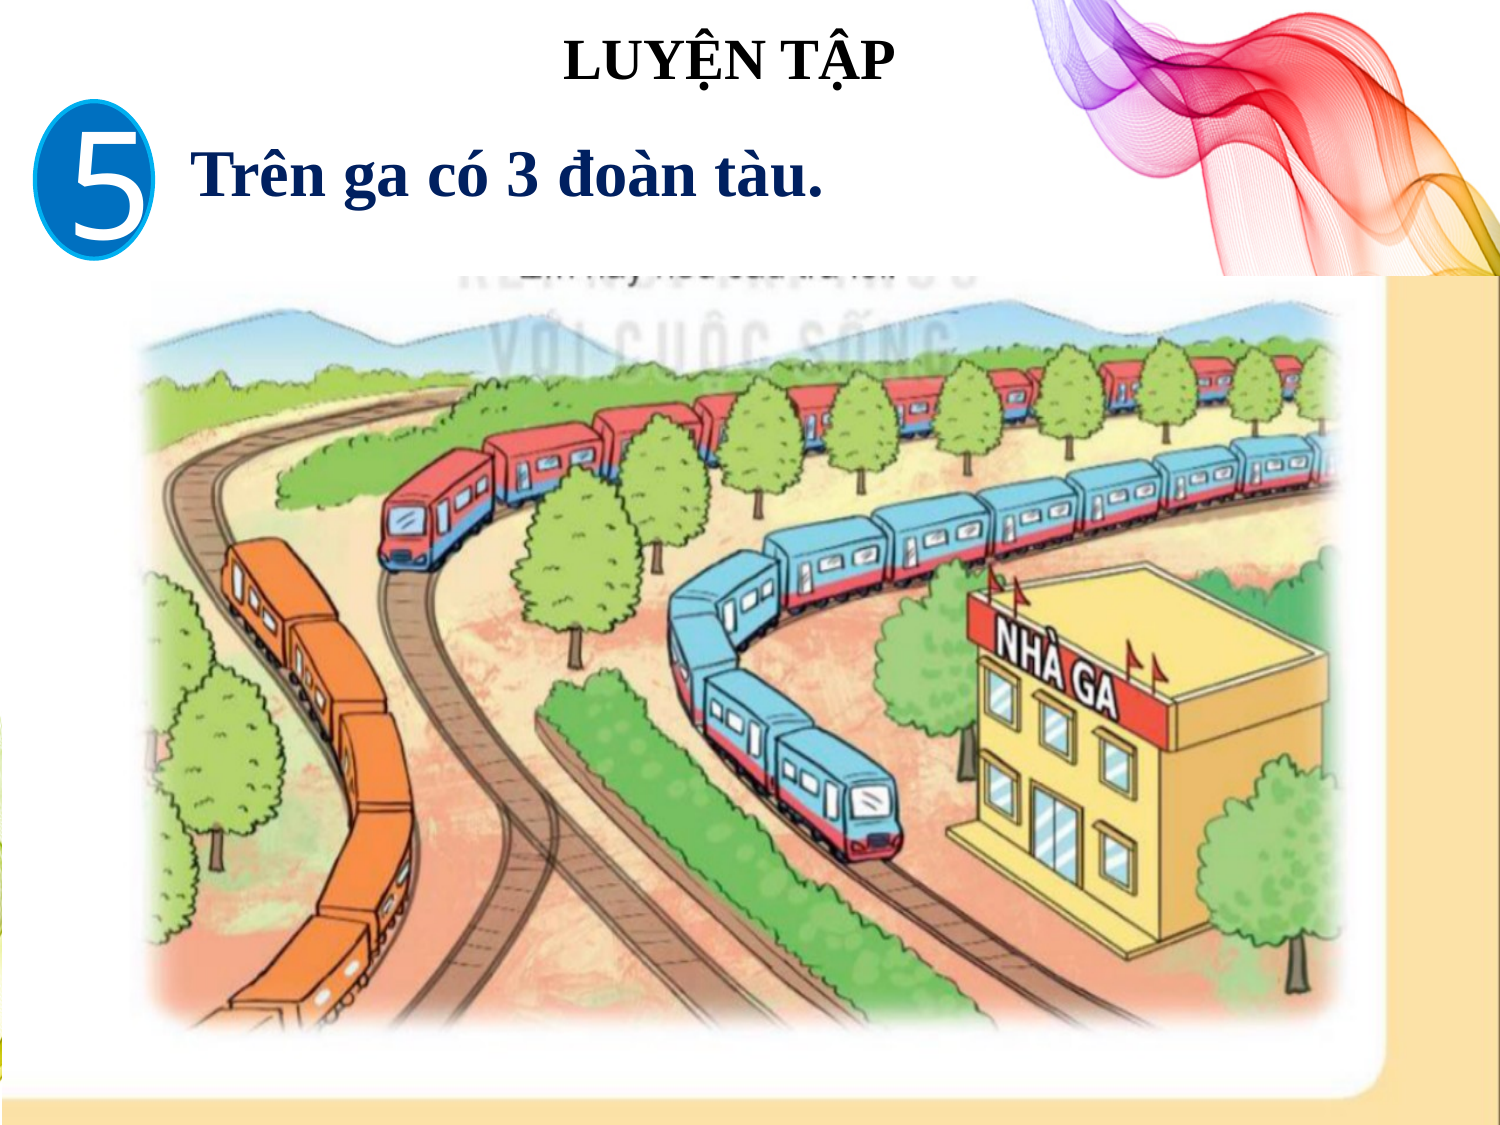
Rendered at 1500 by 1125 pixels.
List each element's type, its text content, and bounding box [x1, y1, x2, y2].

text_box 5 [32, 99, 156, 261]
picture [0, 0, 1500, 1125]
text_box LUYỆN TẬP [29, 13, 1430, 99]
text_box Trên ga có 3 đoàn tàu. [176, 122, 1494, 217]
